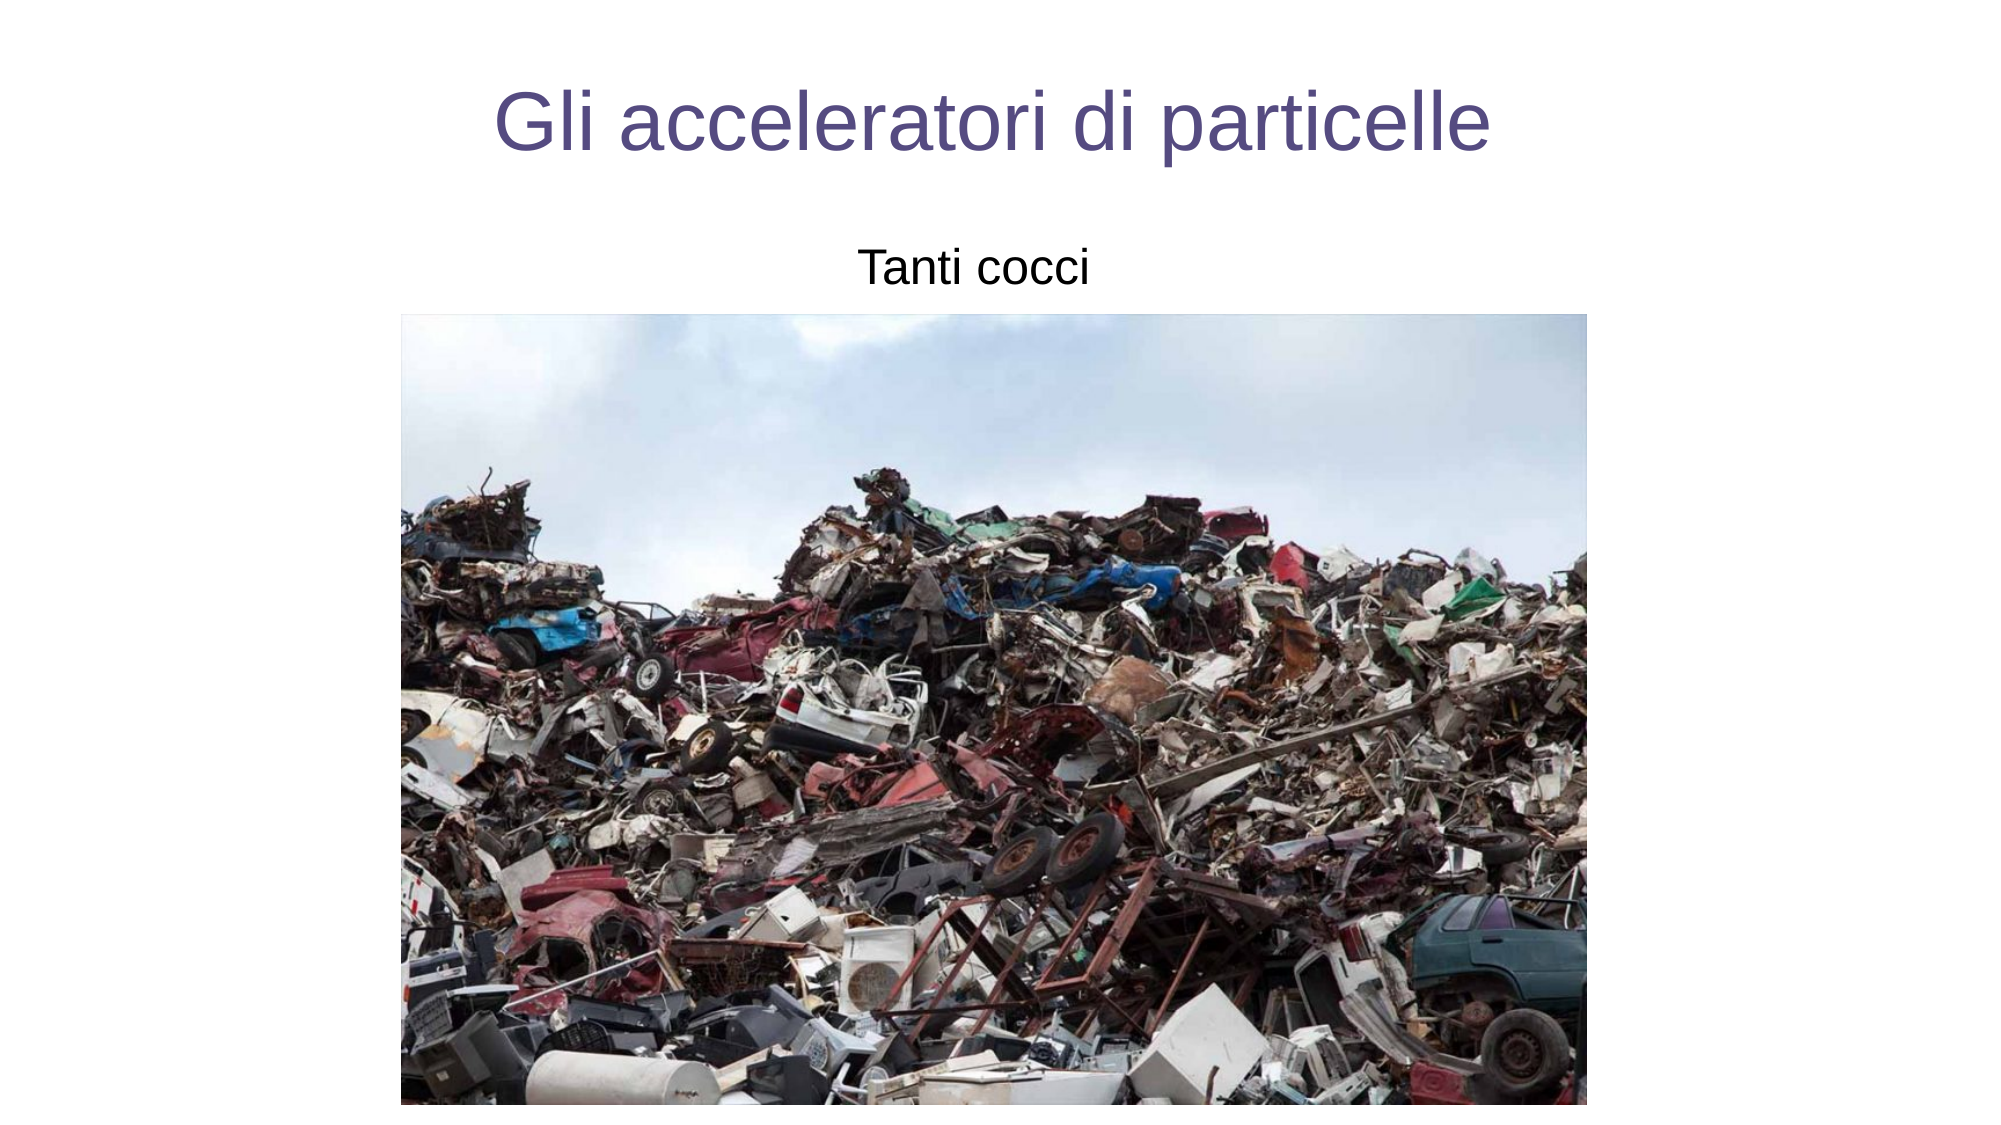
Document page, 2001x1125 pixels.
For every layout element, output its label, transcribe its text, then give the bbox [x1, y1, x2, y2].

picture [401, 314, 1587, 1105]
text_box Tanti cocci [842, 227, 1143, 314]
text_box Gli acceleratori di particelle [479, 59, 1509, 175]
